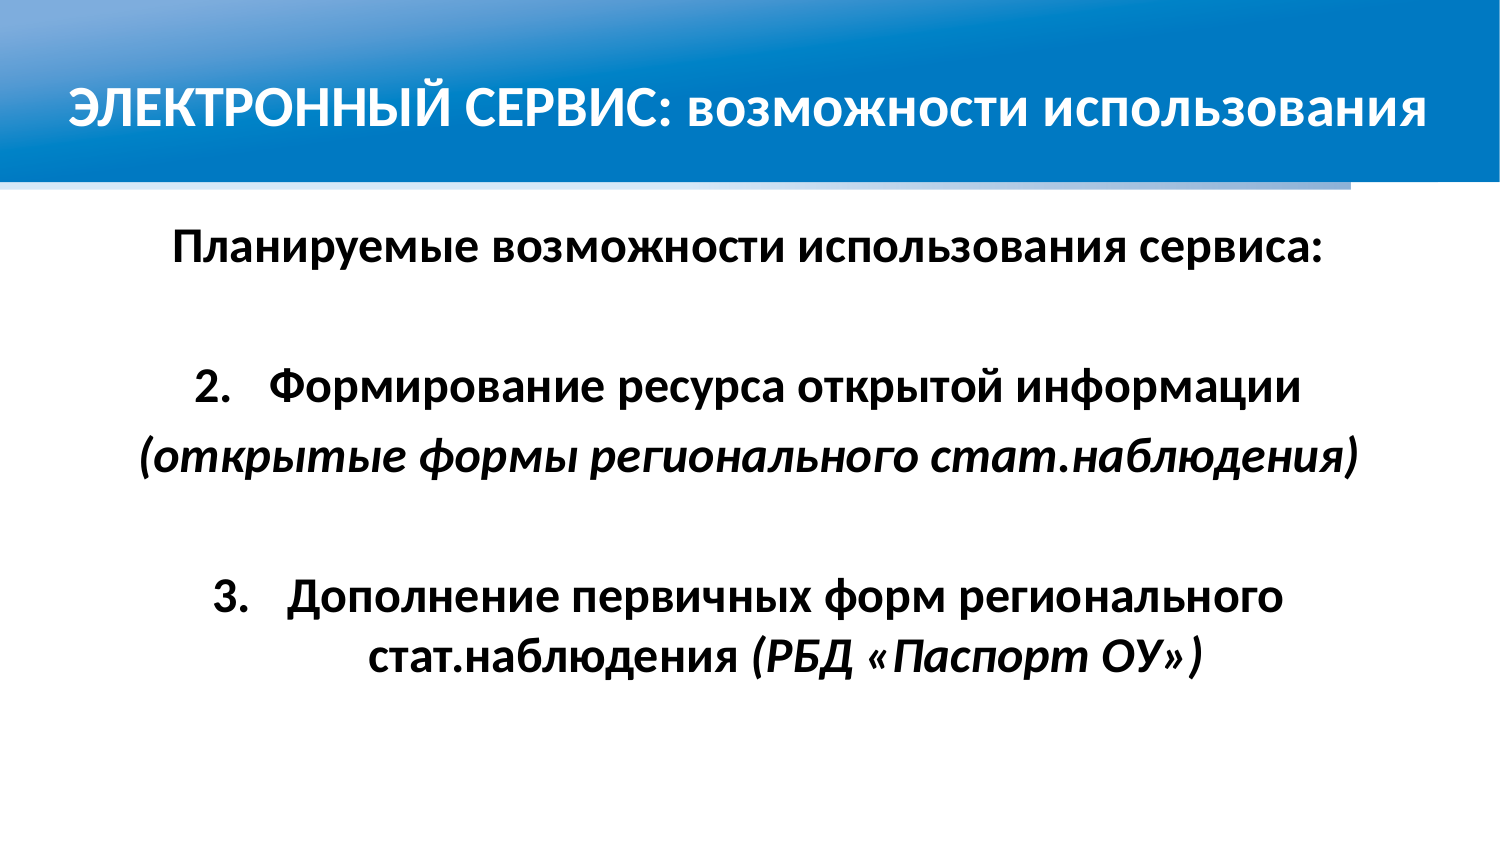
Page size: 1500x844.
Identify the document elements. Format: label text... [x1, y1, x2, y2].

picture [0, 0, 1500, 191]
text_box Планируемые возможности использования сервиса: Формирование ресурса открытой информации (открытые формы регионального стат.наблюдения) Дополнение первичных форм регионального стат.наблюдения (РБД «Паспорт ОУ») [10, 204, 1488, 773]
